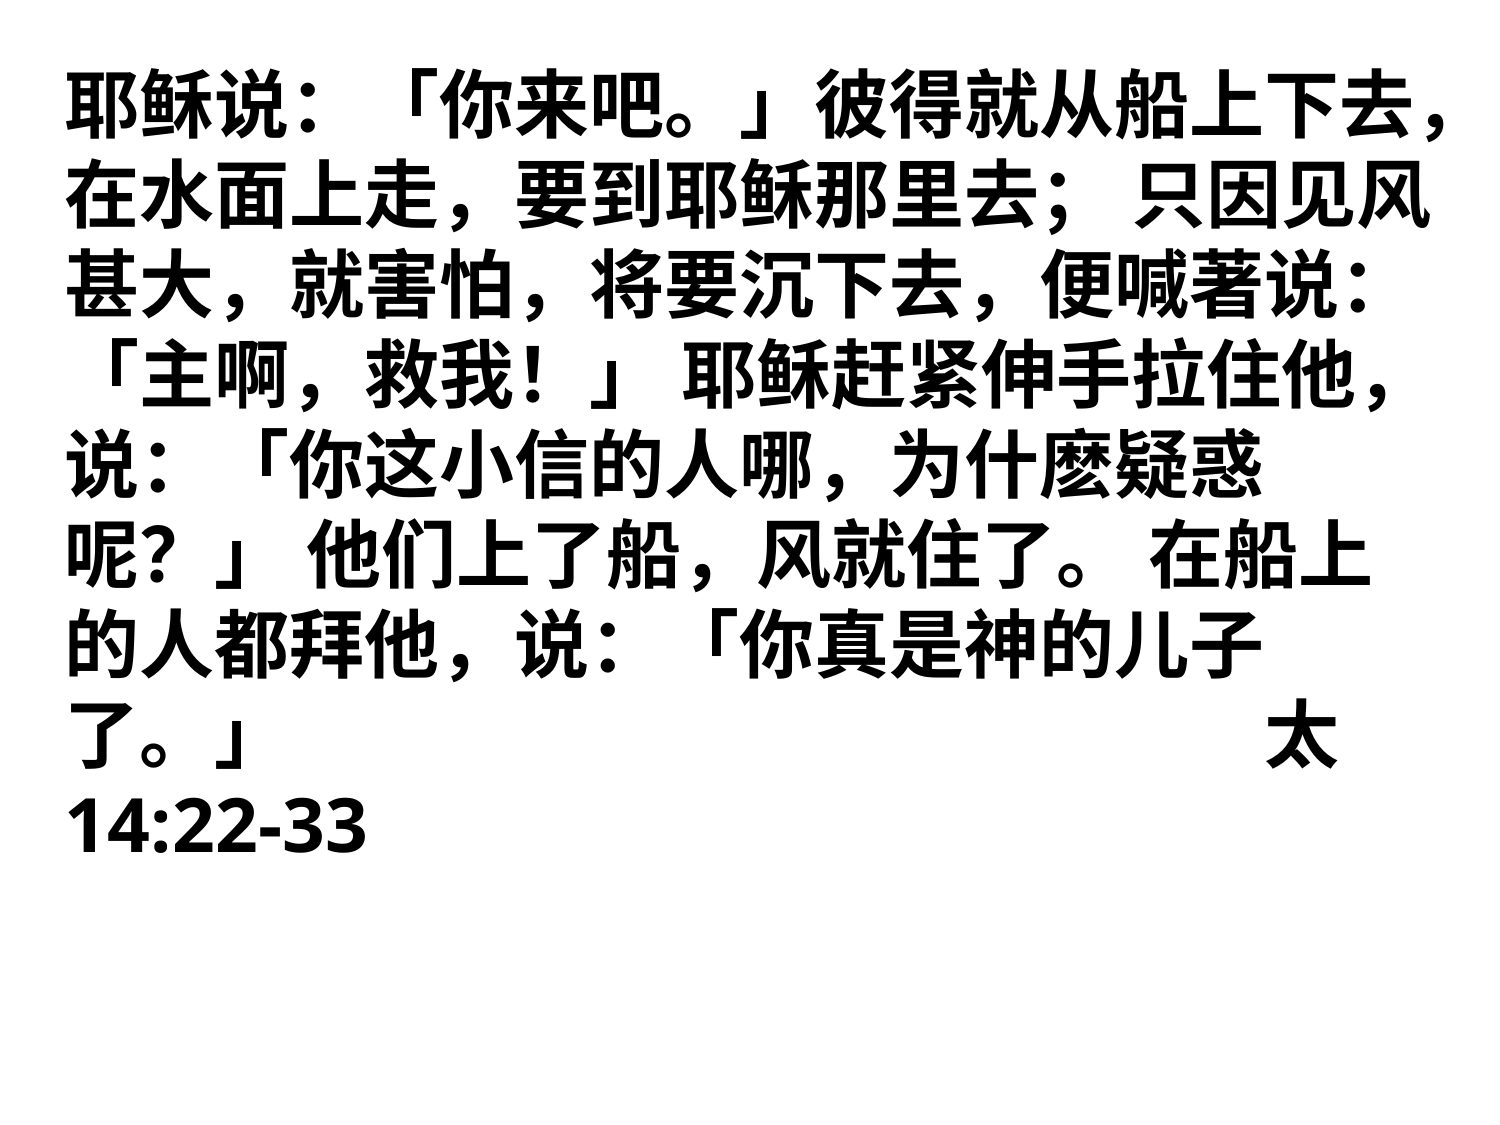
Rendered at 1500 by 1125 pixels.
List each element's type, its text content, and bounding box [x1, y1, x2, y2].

text_box 耶稣说：「你来吧。」彼得就从船上下去，在水面上走，要到耶稣那里去； 只因见风甚大，就害怕，将要沉下去，便喊著说：「主啊，救我！」 耶稣赶紧伸手拉住他，说：「你这小信的人哪，为什麽疑惑呢？」 他们上了船，风就住了。 在船上的人都拜他，说：「你真是神的儿子了。」 太 14:22-33 [50, 49, 1450, 875]
